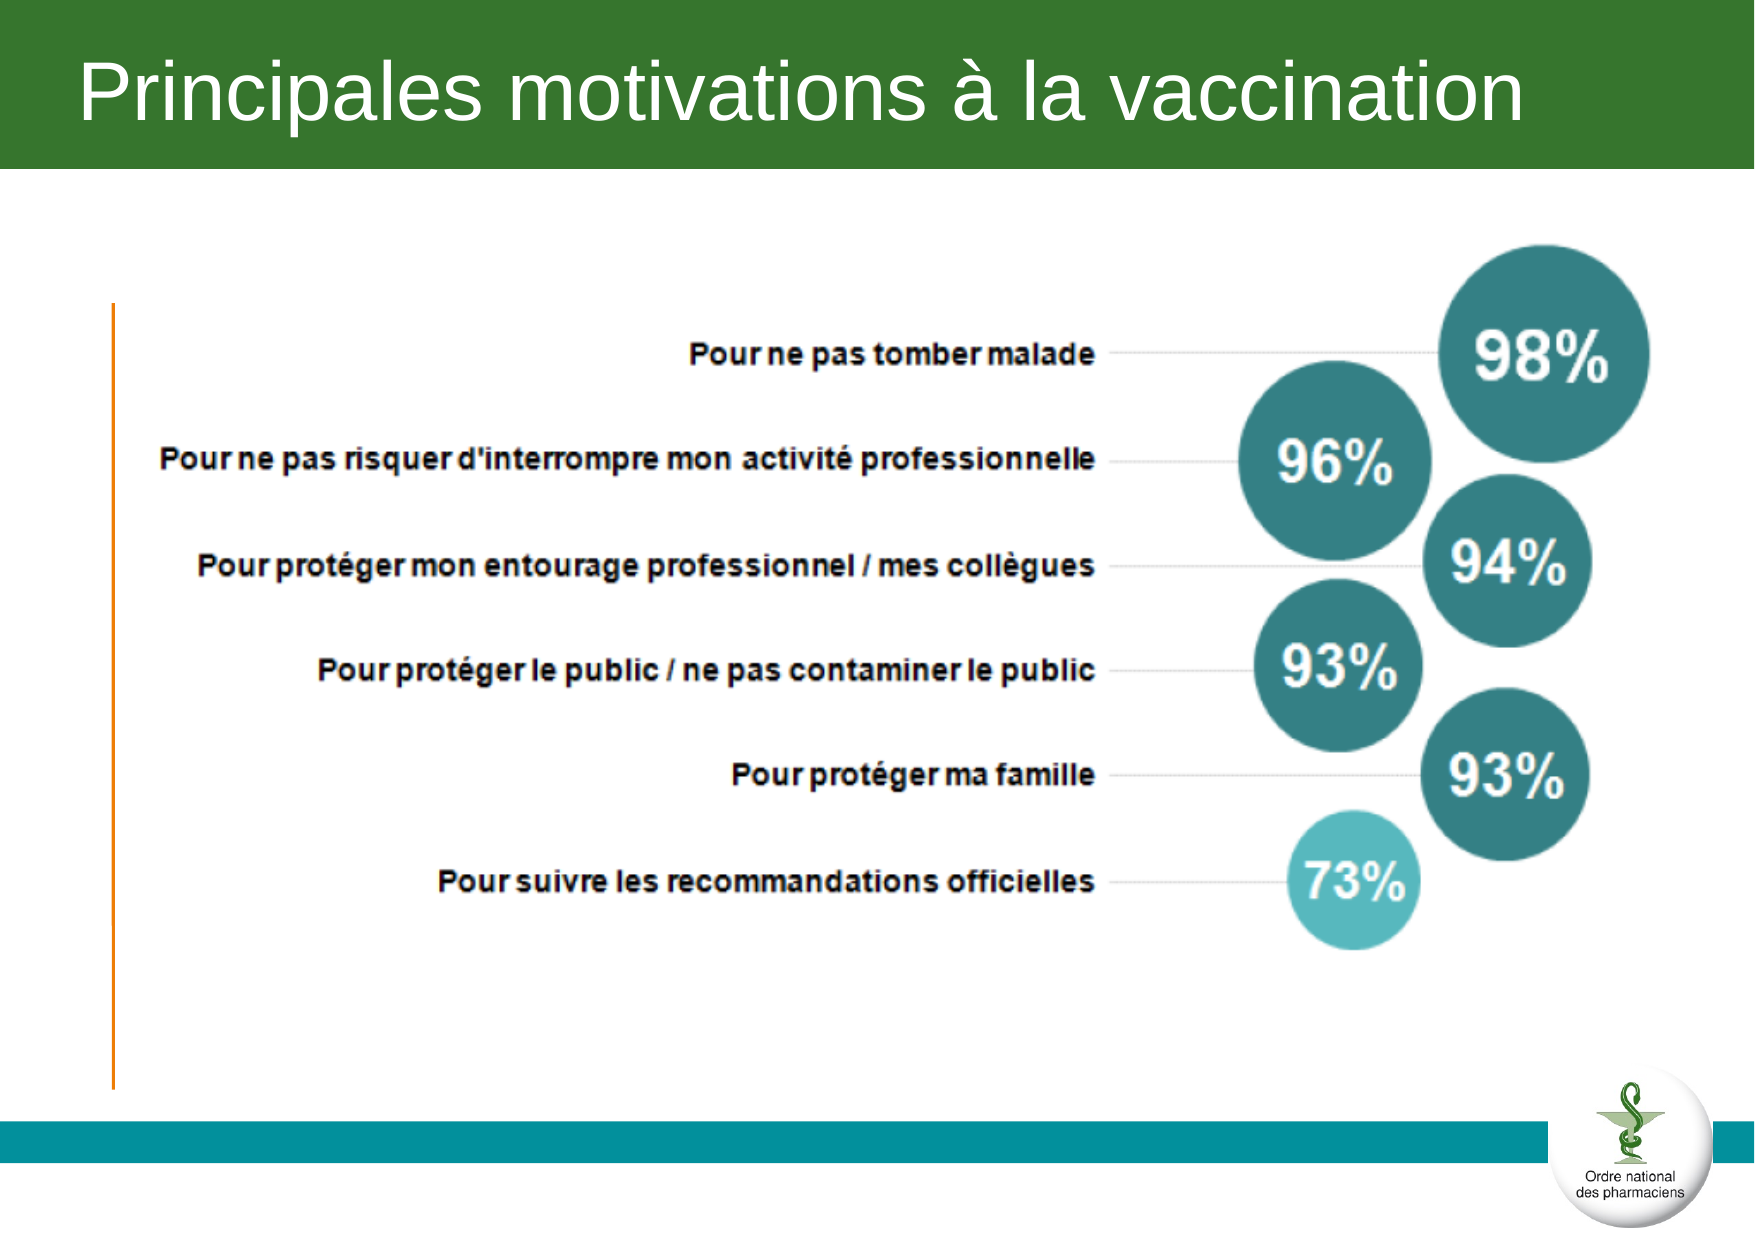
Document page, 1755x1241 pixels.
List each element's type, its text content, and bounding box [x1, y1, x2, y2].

title Principales motivations à la vaccination [45, 30, 1713, 145]
picture [127, 232, 1708, 972]
picture [1548, 1063, 1713, 1228]
